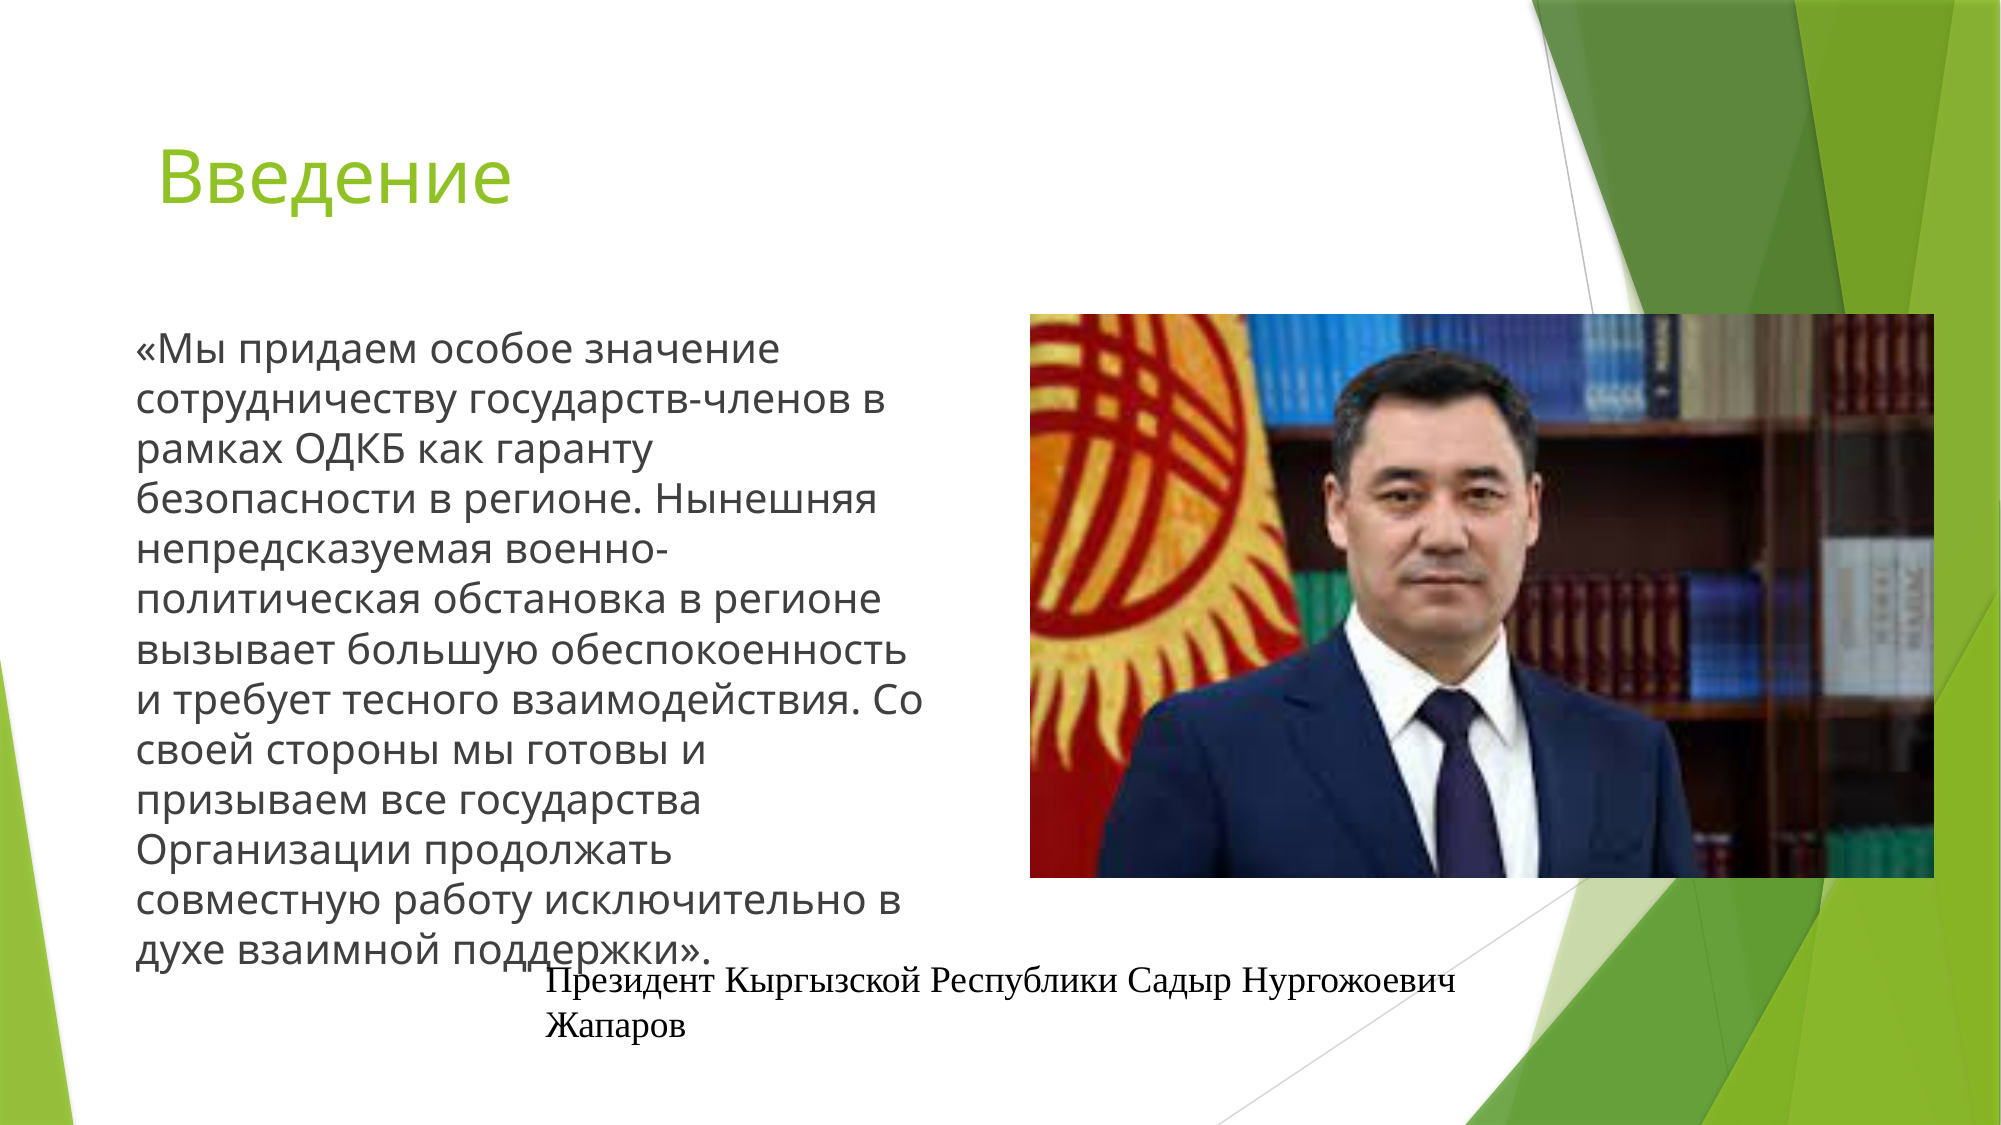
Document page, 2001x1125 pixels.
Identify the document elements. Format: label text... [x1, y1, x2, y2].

title Введение [141, 48, 815, 227]
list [1030, 314, 1935, 878]
text_box Президент Кыргызской Республики Садыр Нургожоевич Жапаров [530, 947, 1531, 1053]
list «Мы придаем особое значение сотрудничеству государств-членов в рамках ОДКБ как гаранту безопасности в регионе. Нынешняя непредсказуемая военно-политическая обстановка в регионе вызывает большую обеспокоенность и требует тесного взаимодействия. Со своей стороны мы готовы и призываем все государства Организации продолжать совместную работу исключительно в духе взаимной поддержки». [120, 314, 940, 995]
